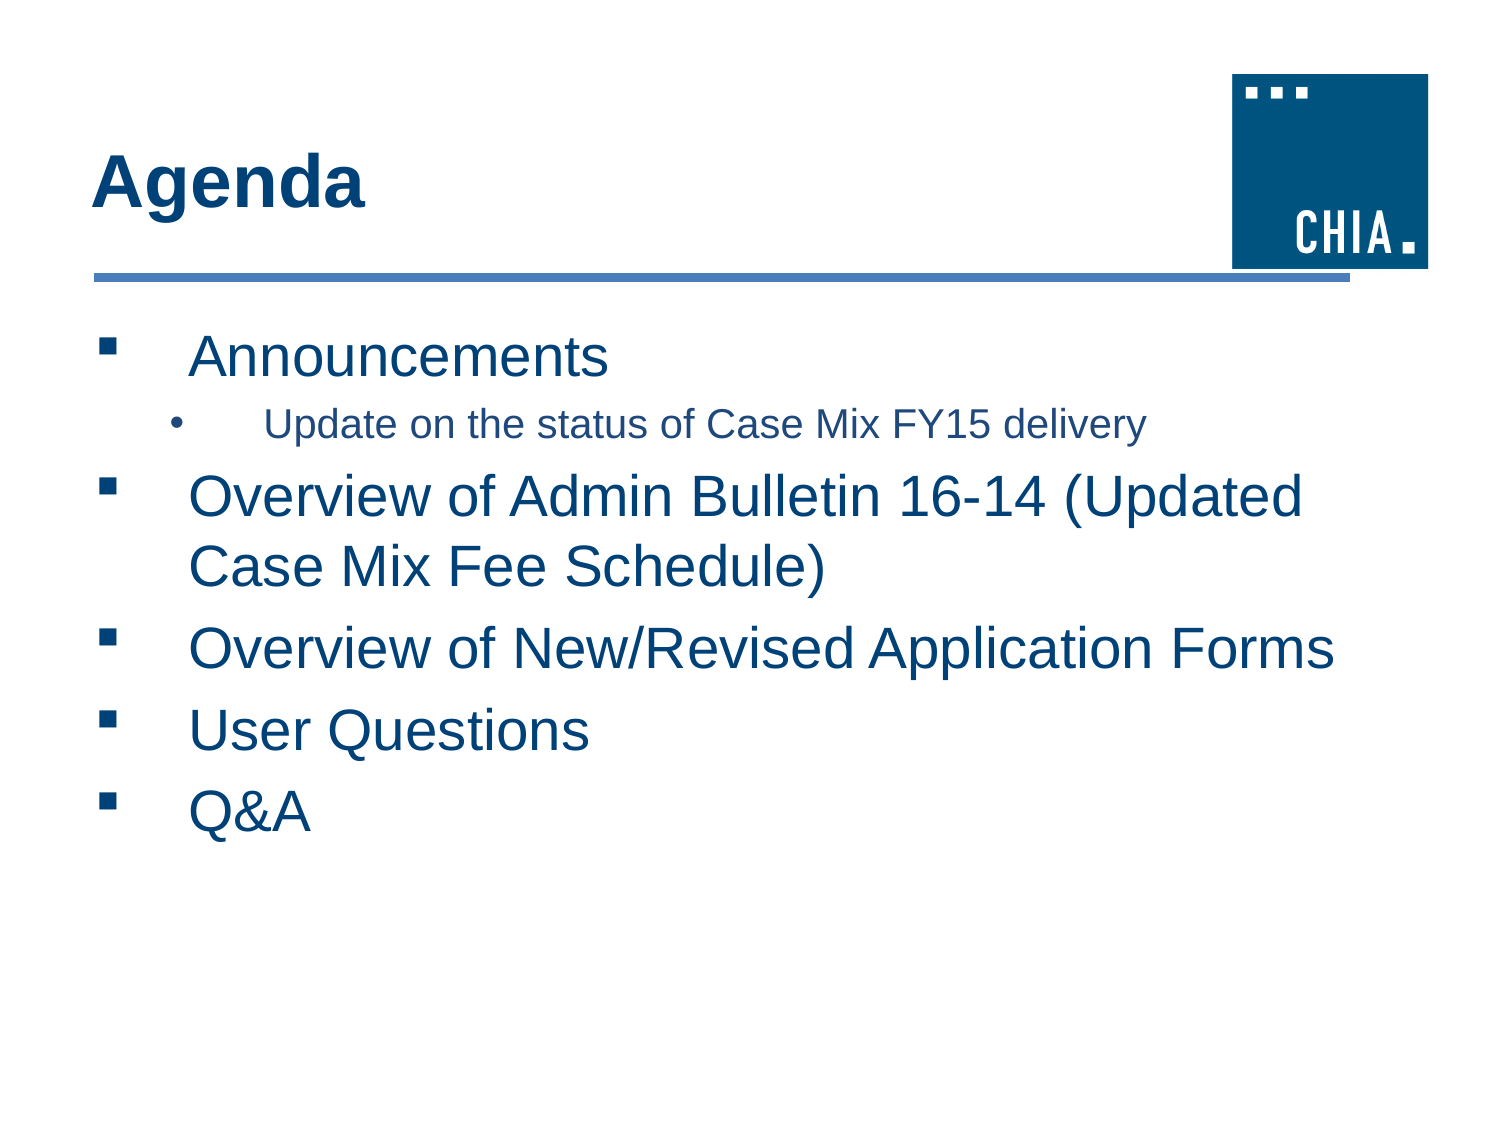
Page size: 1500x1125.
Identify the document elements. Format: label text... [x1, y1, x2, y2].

picture [1271, 88, 1282, 93]
picture [1229, 74, 1432, 276]
picture [1354, 211, 1359, 252]
picture [1403, 243, 1414, 253]
picture [1368, 211, 1390, 253]
subtitle Announcements Update on the status of Case Mix FY15 delivery Overview of Admin Bulletin 16-14 (Updated Case Mix Fee Schedule) Overview of New/Revised Application Forms User Questions Q&A [79, 310, 1353, 987]
picture [1297, 88, 1307, 93]
title Agenda [75, 93, 1351, 261]
picture [1246, 88, 1257, 93]
